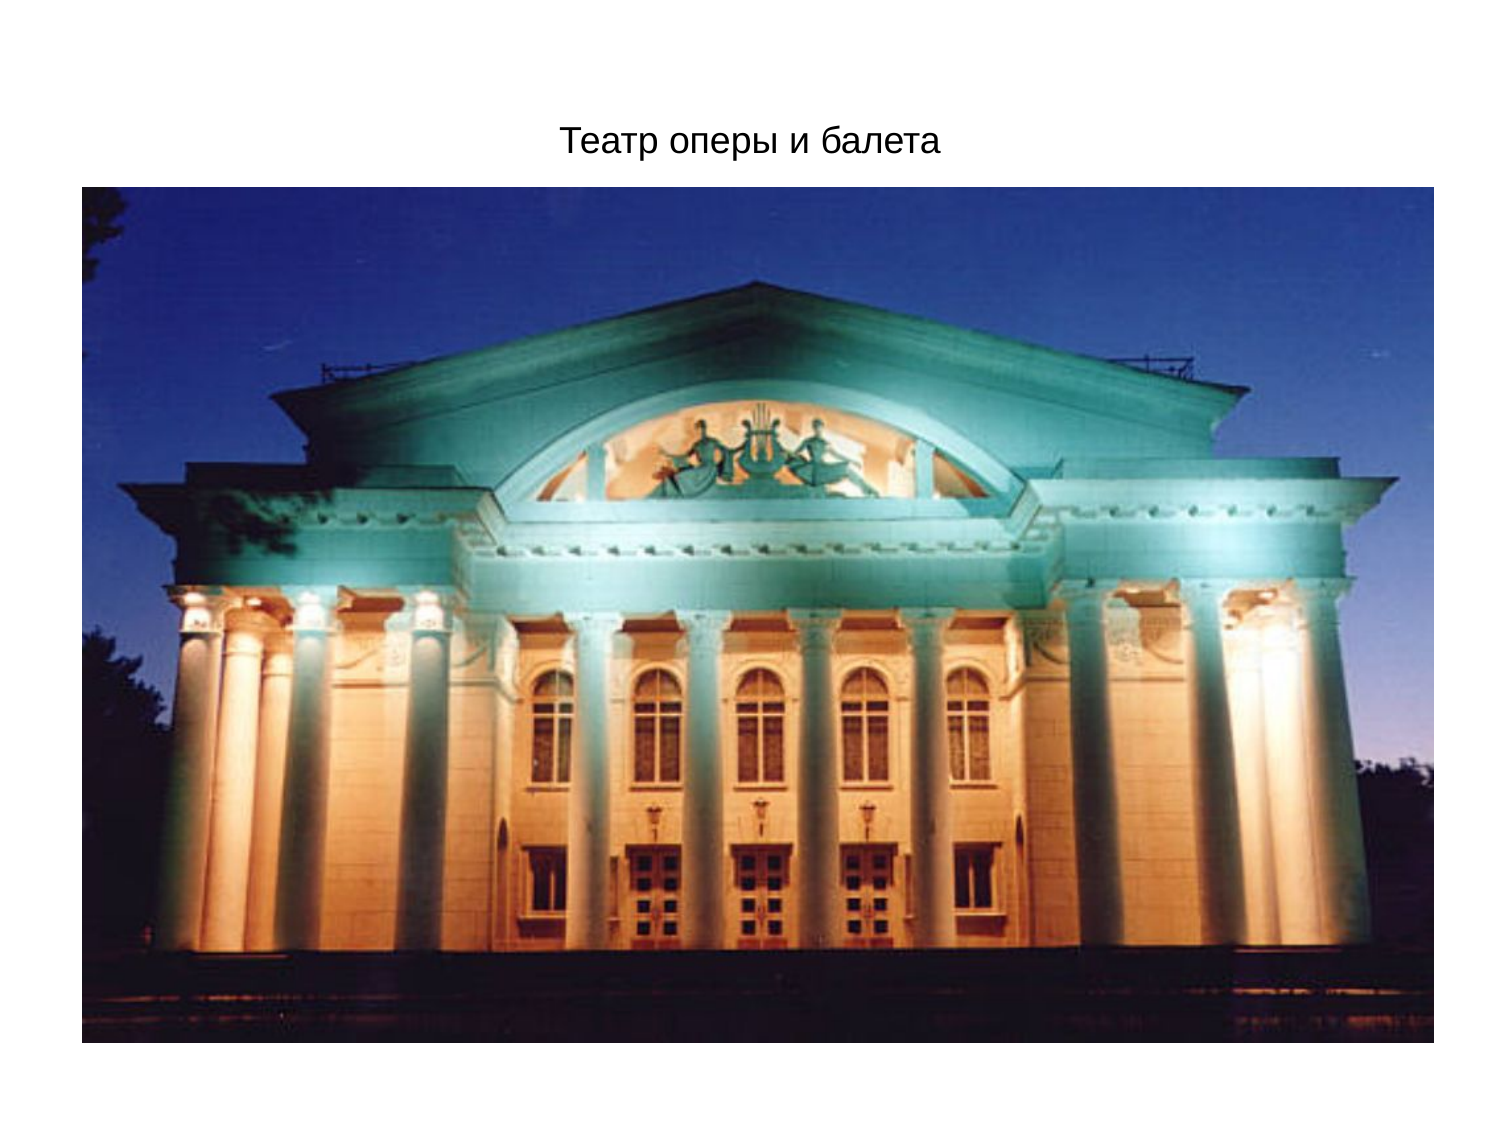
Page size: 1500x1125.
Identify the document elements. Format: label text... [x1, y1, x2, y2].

text_box Театр оперы и балета [75, 44, 1425, 233]
picture [81, 187, 1435, 1044]
